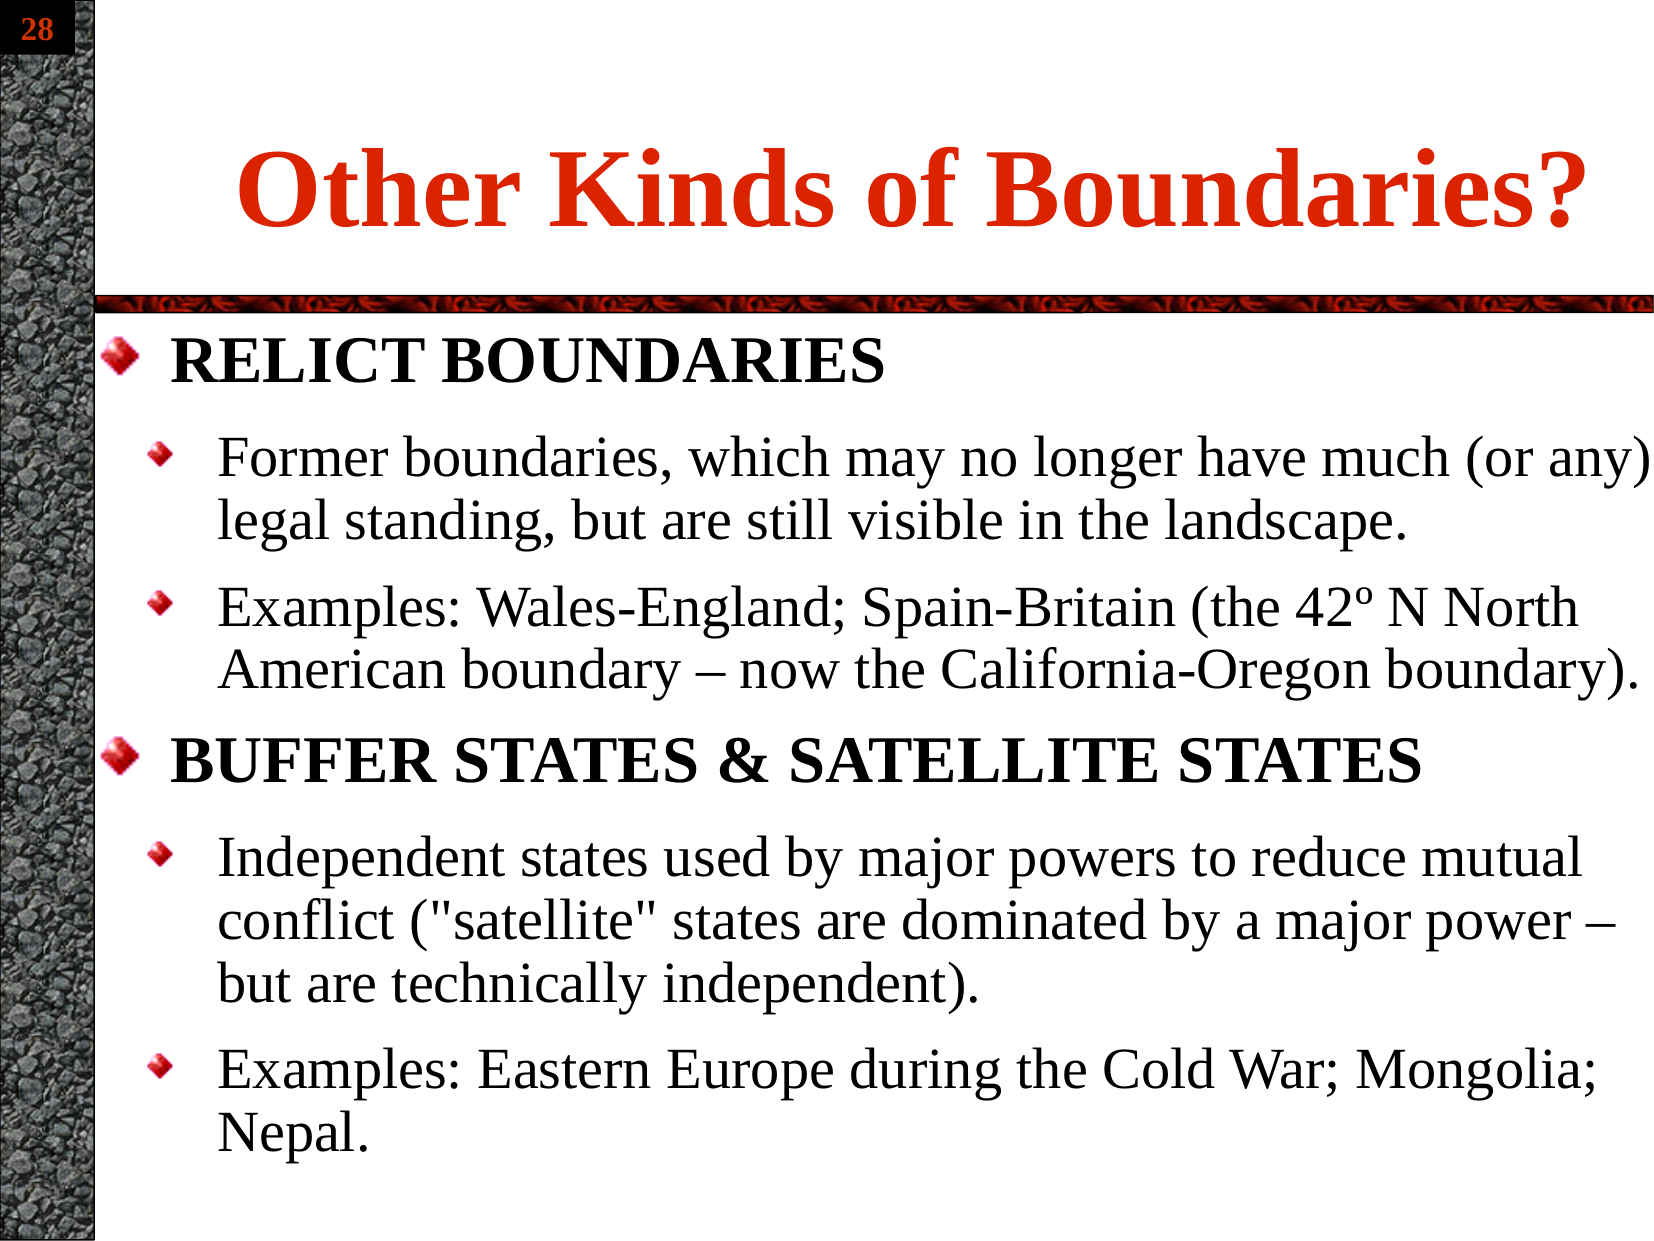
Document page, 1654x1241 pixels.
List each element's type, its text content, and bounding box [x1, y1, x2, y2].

picture [97, 297, 1652, 311]
picture [146, 589, 175, 618]
picture [146, 840, 175, 869]
picture [146, 440, 175, 469]
picture [99, 335, 143, 379]
picture [1, 1, 93, 1239]
picture [146, 1052, 175, 1081]
title Other Kinds of Boundaries? [223, 82, 1604, 280]
picture [99, 735, 143, 779]
list RELICT BOUNDARIES Former boundaries, which may no longer have much (or any) legal standing, but are still visible in the landscape. Examples: Wales-England; Spain-Britain (the 42º N North American boundary – now the California-Oregon boundary). BUFFER STATES & SATELLITE STATES Independent states used by major powers to reduce mutual conflict ("satellite" states are dominated by a major power – but are technically independent). Examples: Eastern Europe during the Cold War; Mongolia; Nepal. [87, 324, 1654, 1195]
